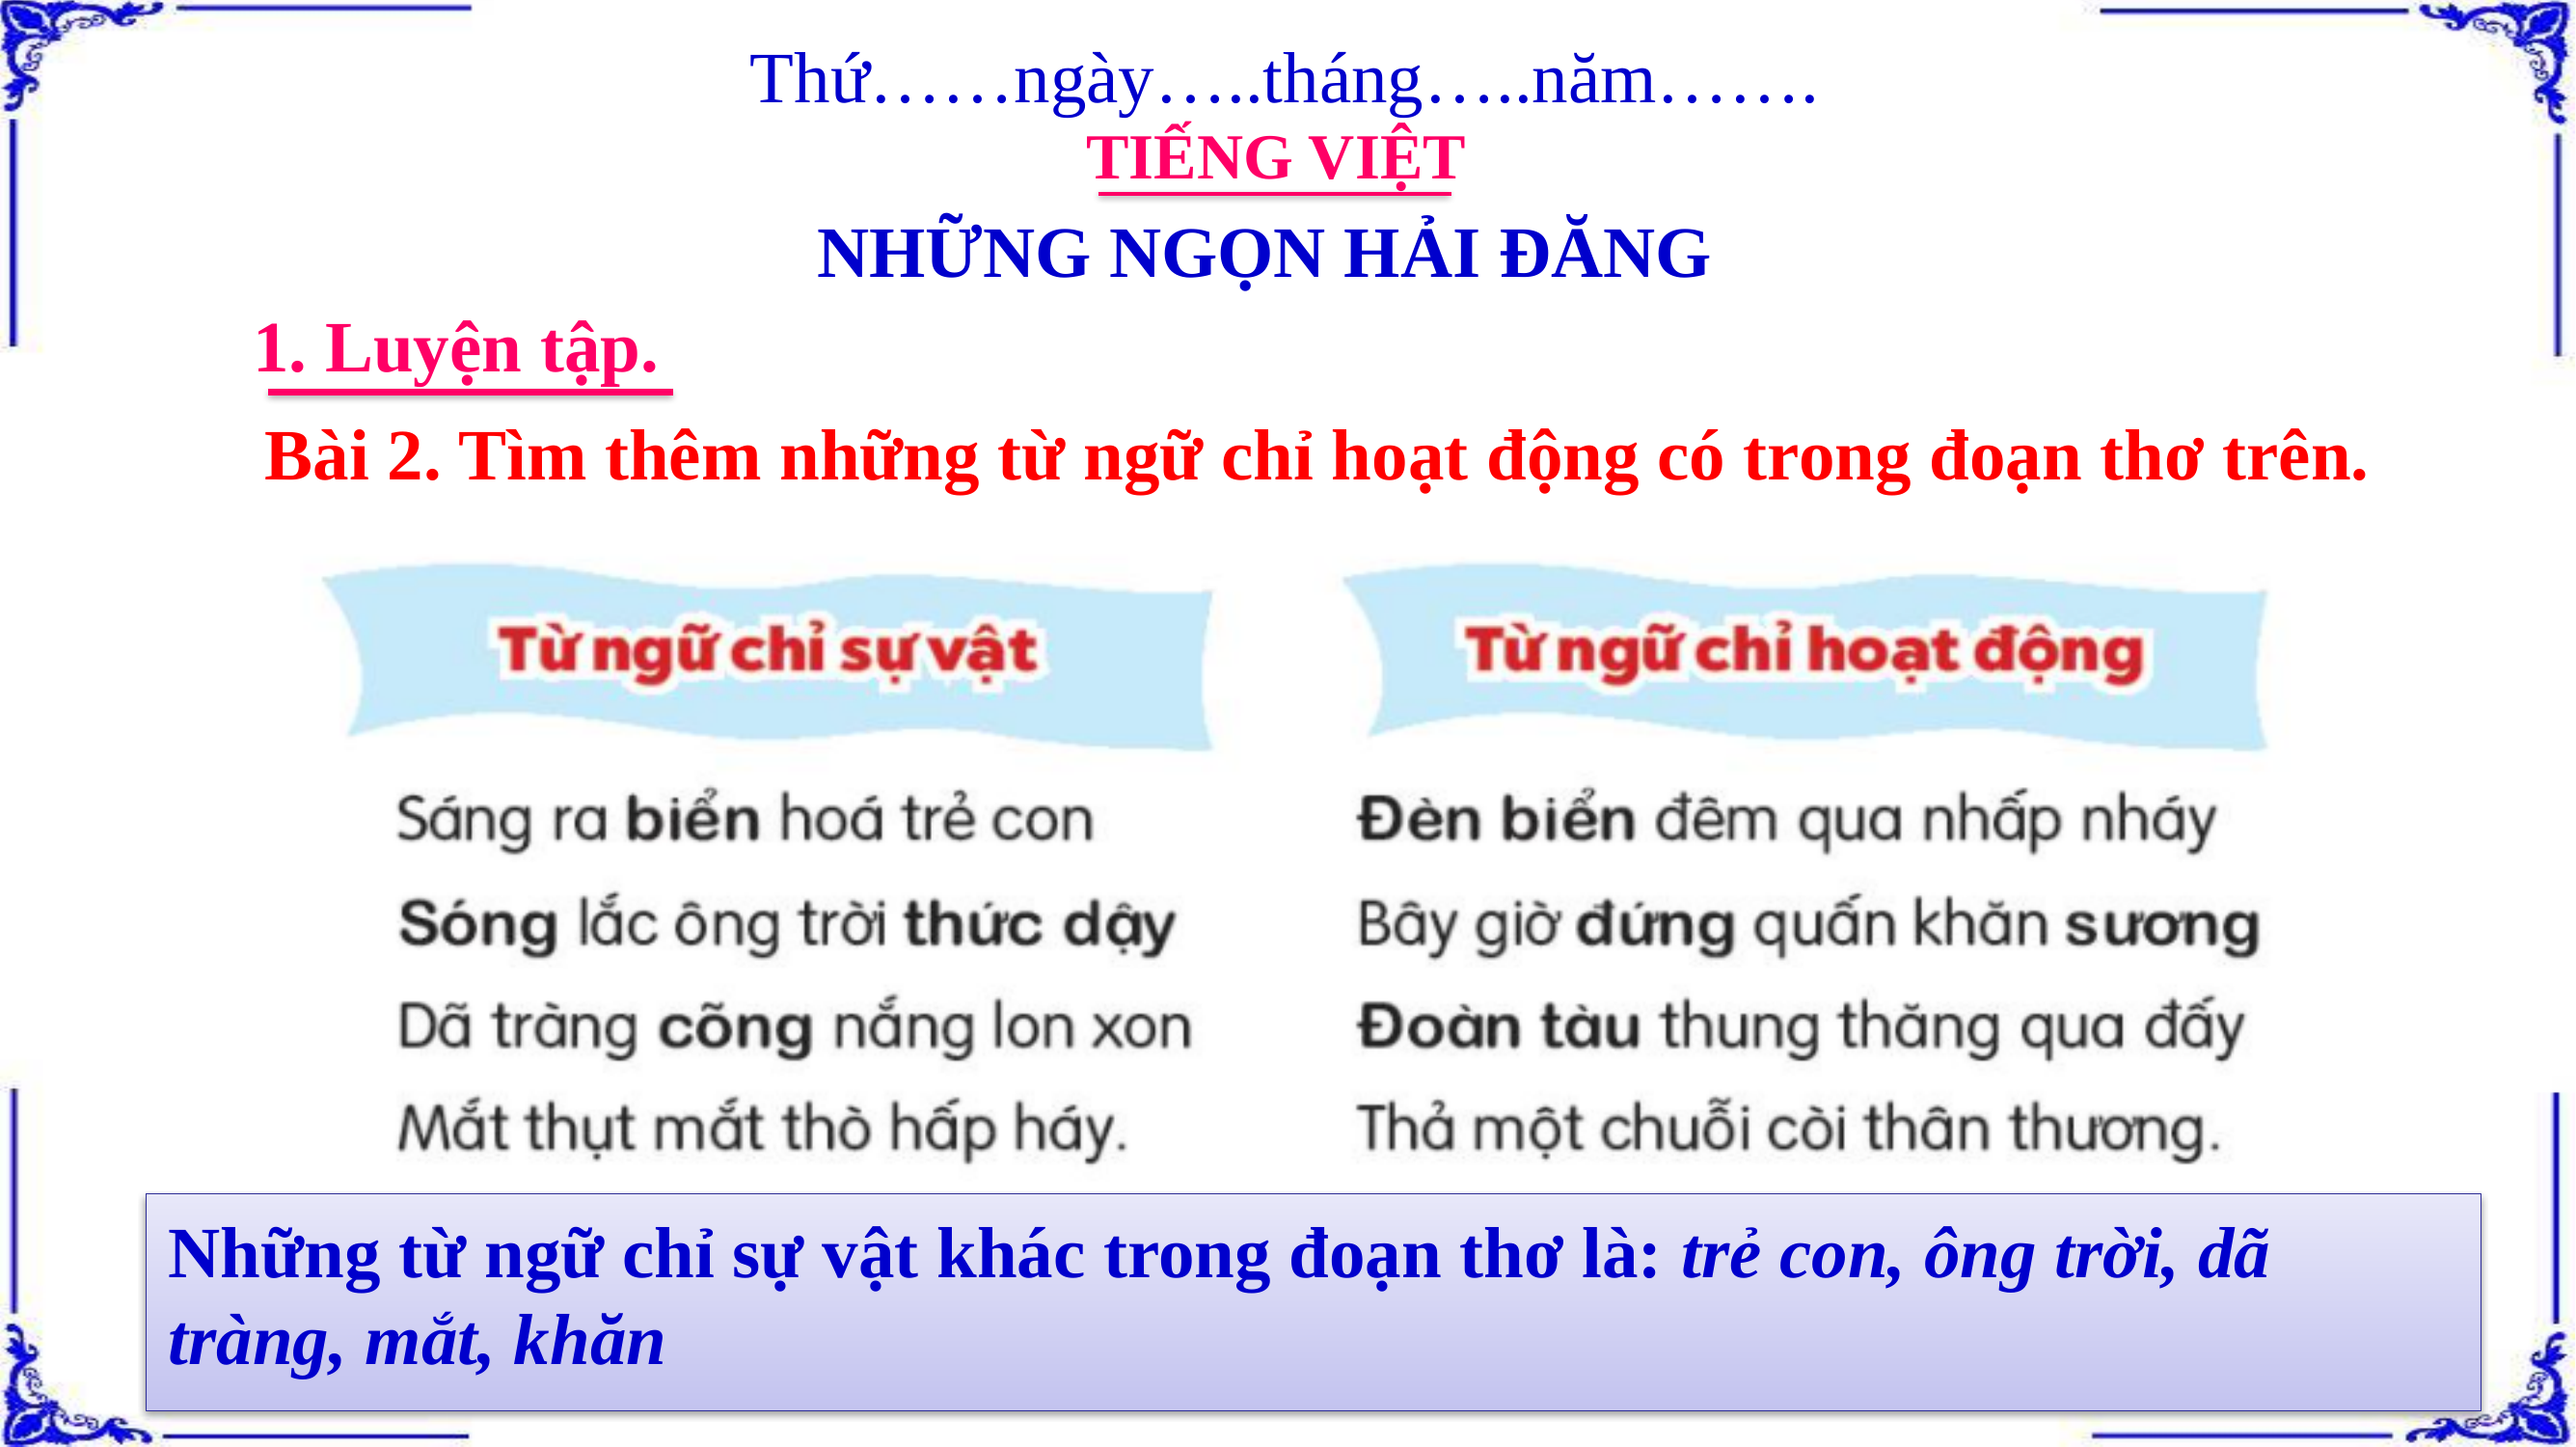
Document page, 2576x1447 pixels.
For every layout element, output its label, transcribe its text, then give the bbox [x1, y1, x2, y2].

text_box Bài 2. Tìm thêm những từ ngữ chỉ hoạt động có trong đoạn thơ trên. [142, 400, 2449, 589]
list Những từ ngữ chỉ sự vật khác trong đoạn thơ là: trẻ con, ông trời, dã tràng, mắt, khăn [146, 1193, 2481, 1411]
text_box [730, 23, 1841, 201]
text_box NHỮNG NGỌN HẢI ĐĂNG [802, 208, 1727, 299]
picture [0, 0, 2576, 1447]
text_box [238, 291, 903, 396]
